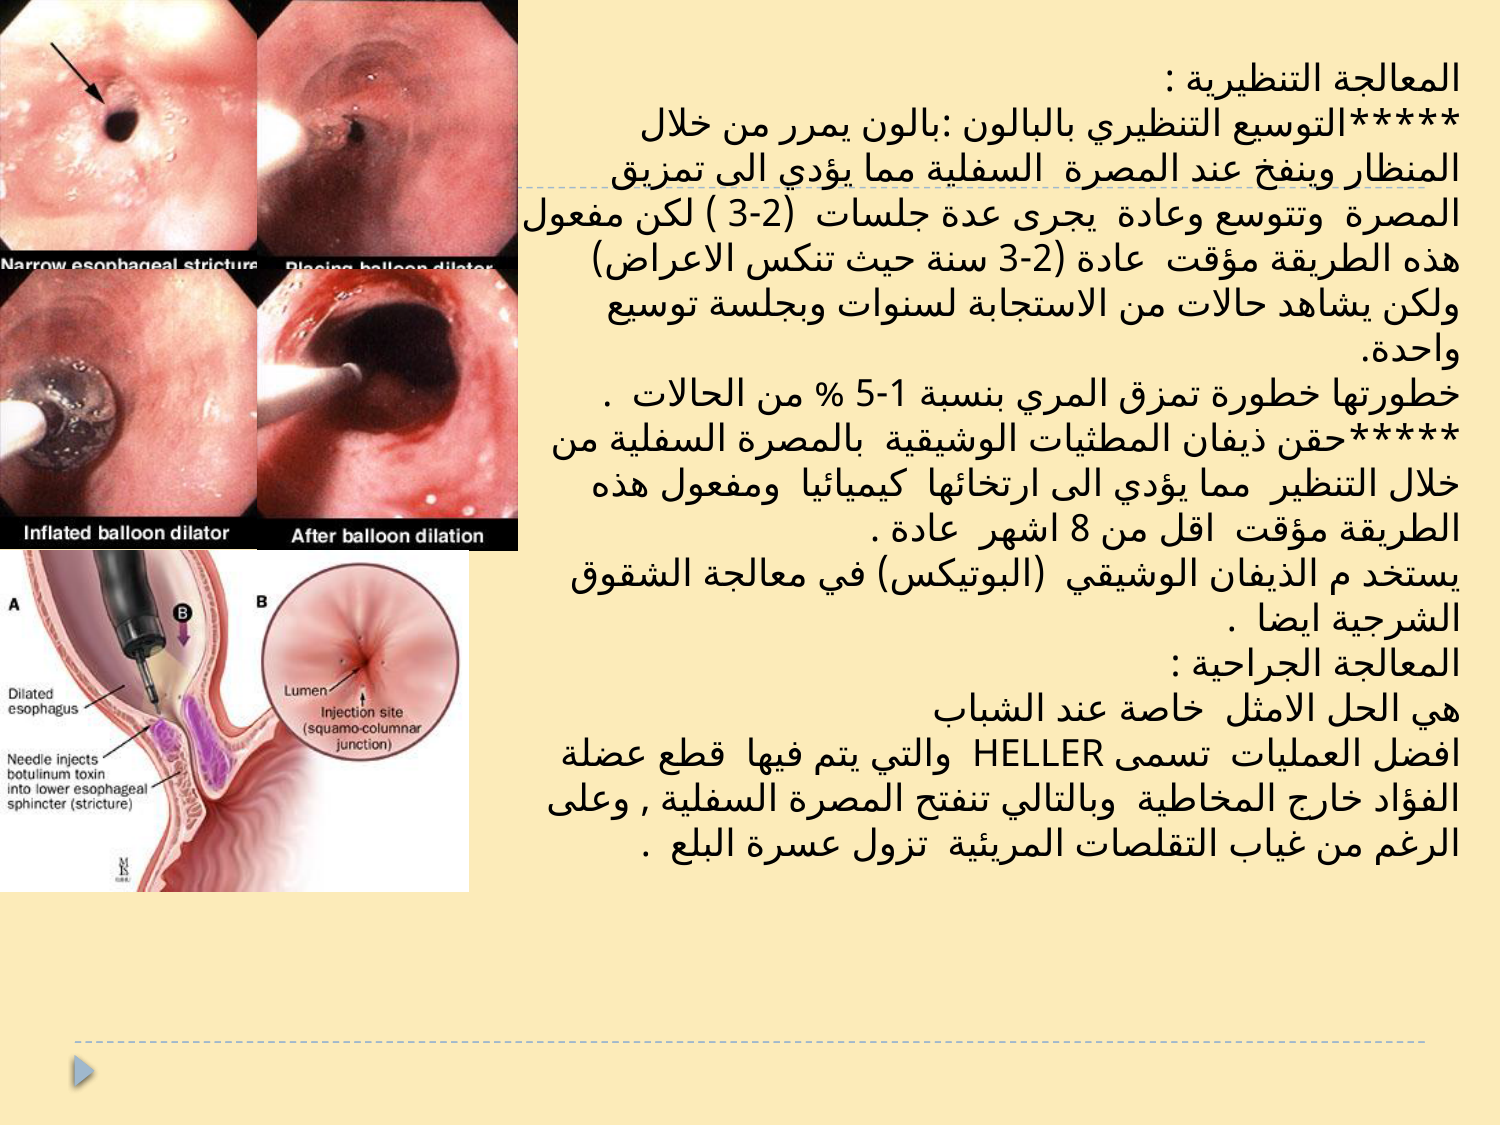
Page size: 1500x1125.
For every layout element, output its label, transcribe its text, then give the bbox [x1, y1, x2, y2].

text_box المعالجة التنظيرية : *****التوسيع التنظيري بالبالون :بالون يمرر من خلال المنظار وينفخ عند المصرة السفلية مما يؤدي الى تمزيق المصرة وتتوسع وعادة يجرى عدة جلسات (2-3 ) لكن مفعول هذه الطريقة مؤقت عادة (2-3 سنة حيث تنكس الاعراض) ولكن يشاهد حالات من الاستجابة لسنوات وبجلسة توسيع واحدة. خطورتها خطورة تمزق المري بنسبة 1-5 % من الحالات . *****حقن ذيفان المطثيات الوشيقية بالمصرة السفلية من خلال التنظير مما يؤدي الى ارتخائها كيميائيا ومفعول هذه الطريقة مؤقت اقل من 8 اشهر عادة . يستخد م الذيفان الوشيقي (البوتيكس) في معالجة الشقوق الشرجية ايضا . المعالجة الجراحية : هي الحل الامثل خاصة عند الشباب افضل العمليات تسمى HELLER والتي يتم فيها قطع عضلة الفؤاد خارج المخاطية وبالتالي تنفتح المصرة السفلية , وعلى الرغم من غياب التقلصات المريئية تزول عسرة البلع . [503, 46, 1477, 872]
picture [0, 0, 518, 892]
